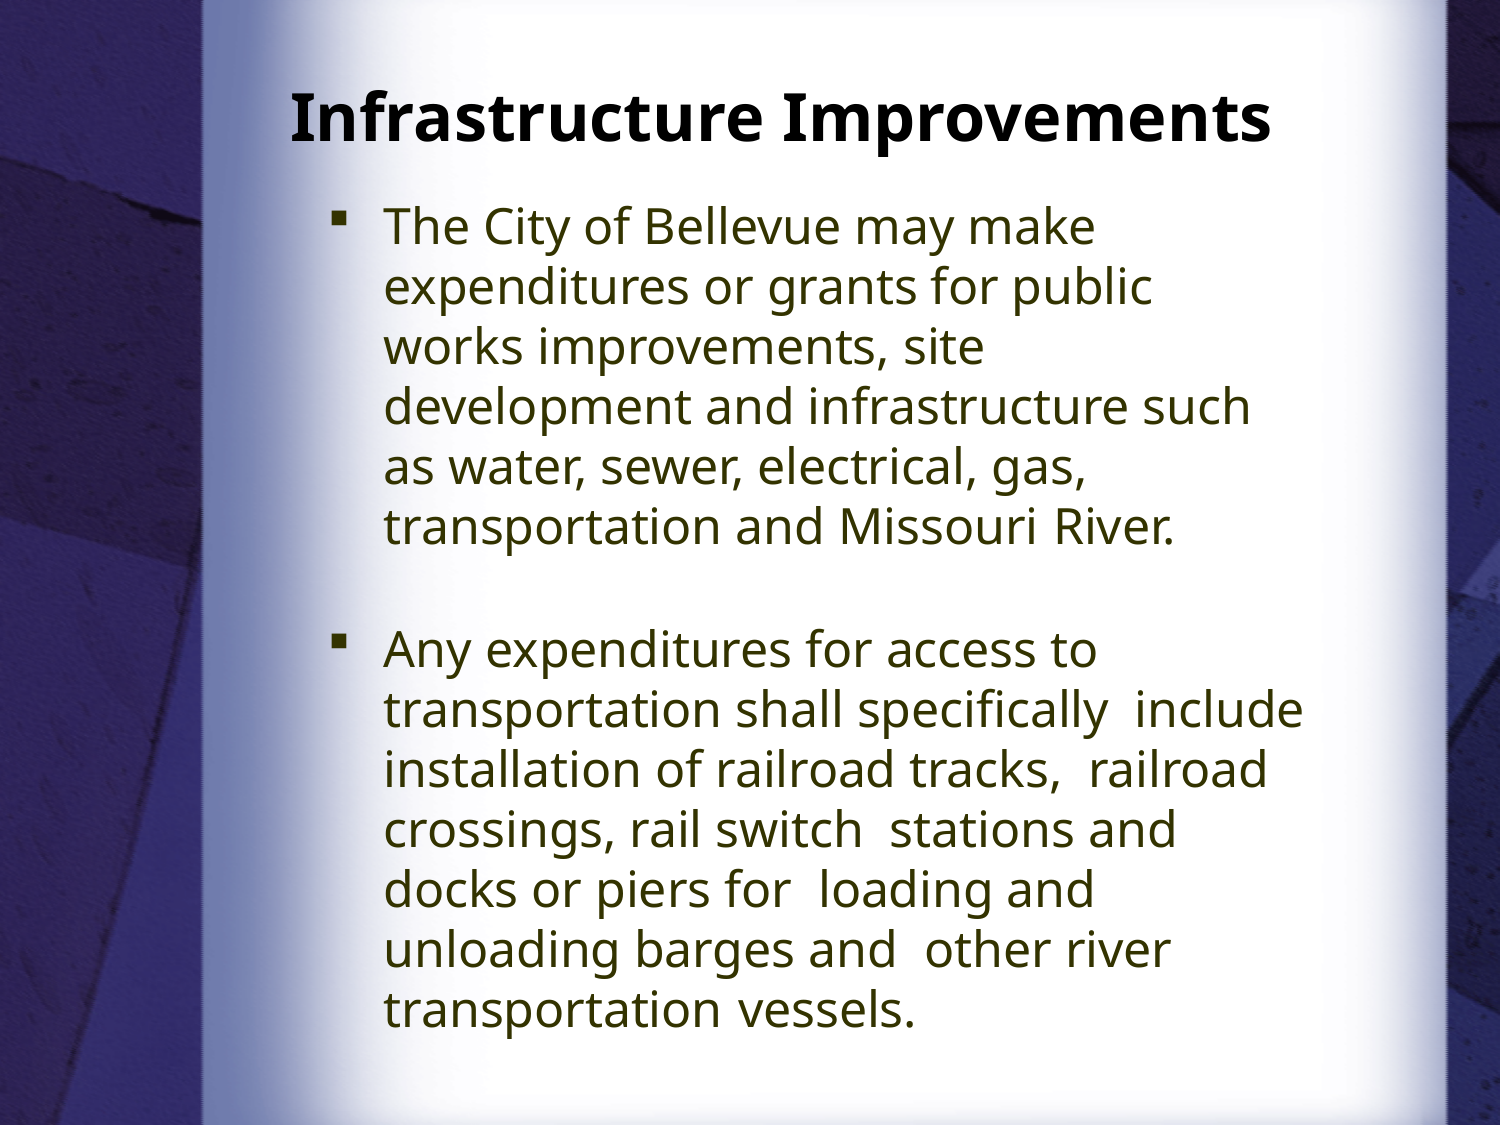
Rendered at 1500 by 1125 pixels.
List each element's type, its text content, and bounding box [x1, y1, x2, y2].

picture [0, 0, 1500, 1125]
text_box The City of Bellevue may make expenditures or grants for public works improvements, site development and infrastructure such as water, sewer, electrical, gas, transportation and Missouri River. Any expenditures for access to transportation shall specifically include installation of railroad tracks, railroad crossings, rail switch stations and docks or piers for loading and unloading barges and other river transportation vessels. [325, 192, 1321, 1038]
title Infrastructure Improvements [288, 72, 1403, 263]
